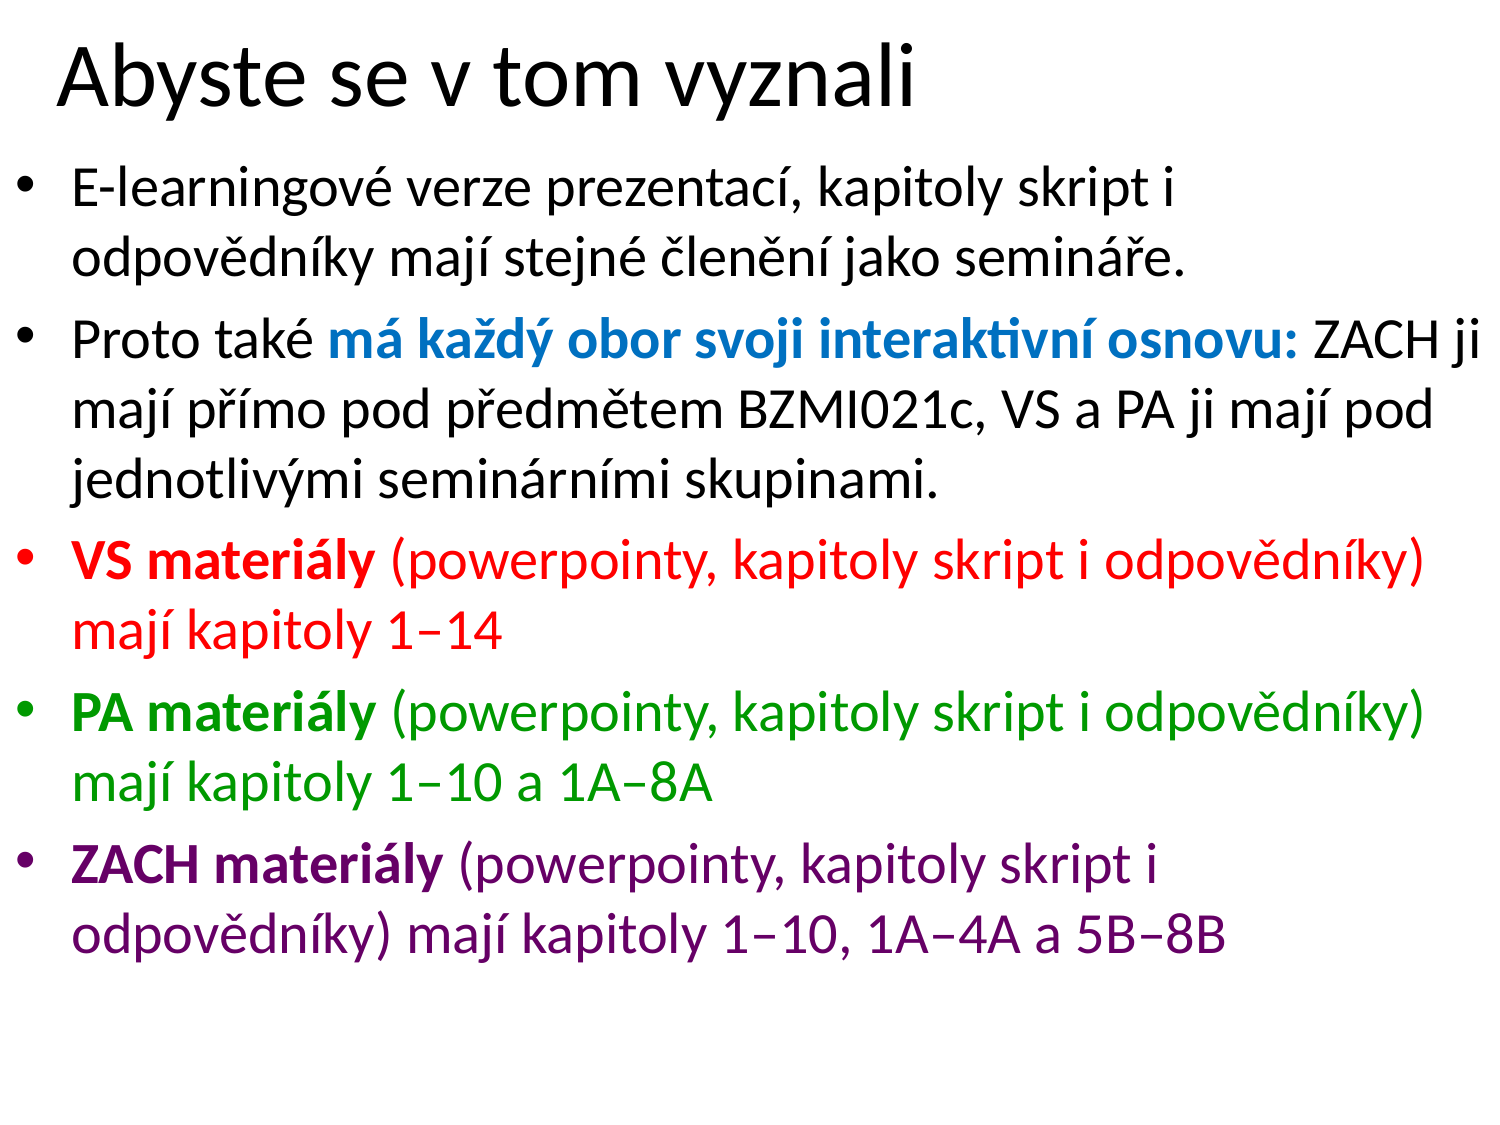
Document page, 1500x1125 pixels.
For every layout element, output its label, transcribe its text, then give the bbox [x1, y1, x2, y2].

title Abyste se v tom vyznali [41, 0, 1260, 140]
list E-learningové verze prezentací, kapitoly skript i odpovědníky mají stejné členění jako semináře. Proto také má každý obor svoji interaktivní osnovu: ZACH ji mají přímo pod předmětem BZMI021c, VS a PA ji mají pod jednotlivými seminárními skupinami. VS materiály (powerpointy, kapitoly skript i odpovědníky) mají kapitoly 1–14 PA materiály (powerpointy, kapitoly skript i odpovědníky) mají kapitoly 1–10 a 1A–8A ZACH materiály (powerpointy, kapitoly skript i odpovědníky) mají kapitoly 1–10, 1A–4A a 5B–8B [0, 140, 1500, 1125]
